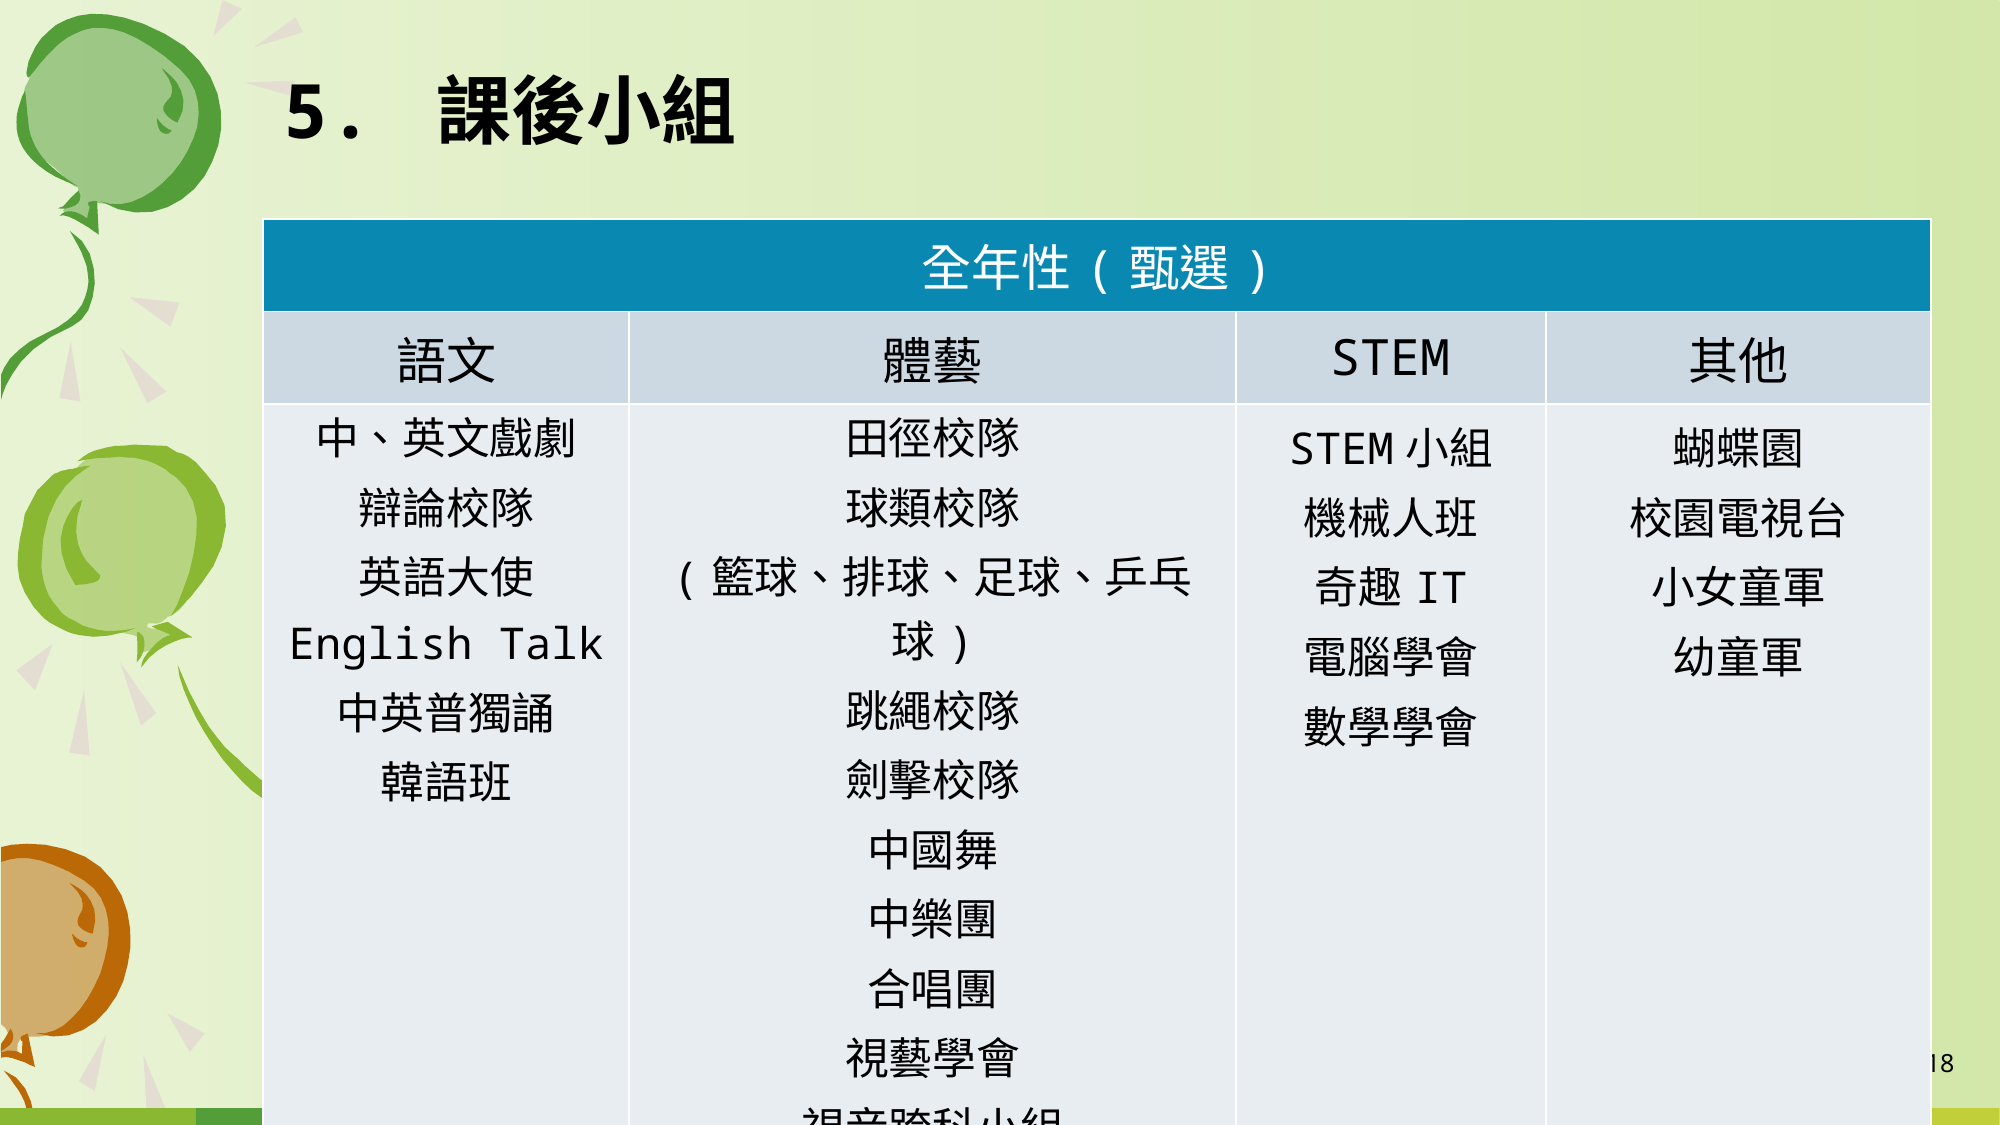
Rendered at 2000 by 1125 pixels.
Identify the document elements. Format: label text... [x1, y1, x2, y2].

table_header 全年性(甄選) [264, 220, 1930, 311]
slide_number 18 [1932, 1027, 1975, 1096]
table_cell 體藝 [630, 312, 1235, 403]
table_cell 語文 [264, 312, 628, 403]
table_cell STEM [1237, 312, 1545, 403]
table_cell 中、英文戲劇 辯論校隊 英語大使 English Talk 中英普獨誦 韓語班 [264, 405, 628, 1125]
table_cell STEM小組 機械人班 奇趣IT 電腦學會 數學學會 [1237, 405, 1545, 1125]
title 5. 課後小組 [263, 40, 1753, 175]
table_cell 蝴蝶園 校園電視台 小女童軍 幼童軍 [1547, 405, 1930, 1125]
table_cell 田徑校隊 球類校隊 (籃球、排球、足球、乒乓球) 跳繩校隊 劍擊校隊 中國舞 中樂團 合唱團 視藝學會 視音跨科小組 [630, 405, 1235, 1125]
table_cell 其他 [1547, 312, 1930, 403]
